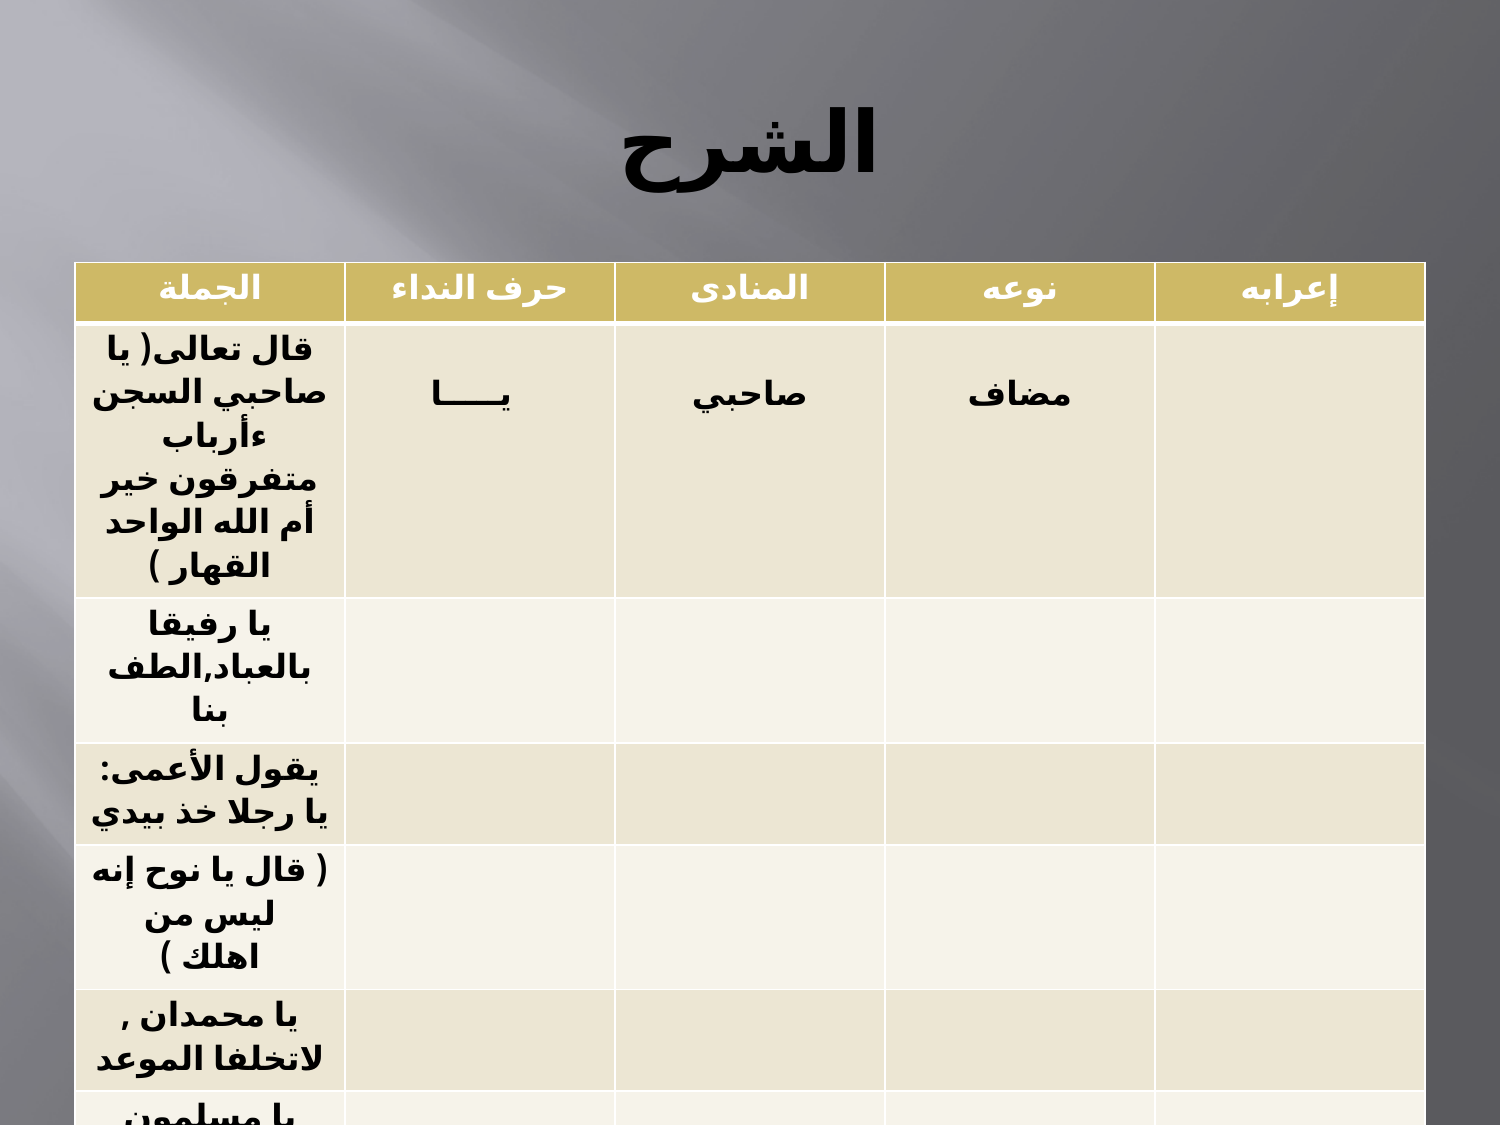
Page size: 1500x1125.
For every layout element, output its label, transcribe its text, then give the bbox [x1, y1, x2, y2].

table_cell يا رفيقا بالعباد,الطف بنا [76, 599, 344, 742]
table_cell [1156, 1092, 1424, 1125]
title الشرح [75, 45, 1425, 233]
table_cell ( قال يا نوح إنه ليس من اهلك ) [76, 846, 344, 989]
table_header إعرابه [1156, 263, 1424, 321]
table_cell [886, 990, 1154, 1090]
table_header الجملة [76, 263, 344, 321]
table_cell مضاف [886, 326, 1154, 597]
table_header نوعه [886, 263, 1154, 321]
table_cell [616, 990, 884, 1090]
table_cell قال تعالى( يا صاحبي السجن ءأرباب متفرقون خير أم الله الواحد القهار ) [76, 326, 344, 597]
table_cell [1156, 744, 1424, 844]
table_cell [1156, 846, 1424, 989]
table_cell [886, 599, 1154, 742]
table_cell [346, 990, 614, 1090]
table_header حرف النداء [346, 263, 614, 321]
table_cell [616, 599, 884, 742]
table_cell [886, 1092, 1154, 1125]
table_cell [886, 744, 1154, 844]
table_cell يا محمدان , لاتخلفا الموعد [76, 990, 344, 1090]
table_cell [886, 846, 1154, 989]
table_cell يـــــا [346, 326, 614, 597]
table_cell [1156, 990, 1424, 1090]
table_cell [346, 846, 614, 989]
table_cell [346, 744, 614, 844]
table_cell يقول الأعمى: يا رجلا خذ بيدي [76, 744, 344, 844]
table_cell يا مسلمون ارفعوا راية الحق [76, 1092, 344, 1125]
table_cell [1156, 599, 1424, 742]
table_cell [1156, 326, 1424, 597]
table_header المنادى [616, 263, 884, 321]
table_cell [616, 1092, 884, 1125]
table_cell [346, 599, 614, 742]
table_cell [616, 846, 884, 989]
table_cell [616, 744, 884, 844]
table_cell [346, 1092, 614, 1125]
table_cell صاحبي [616, 326, 884, 597]
